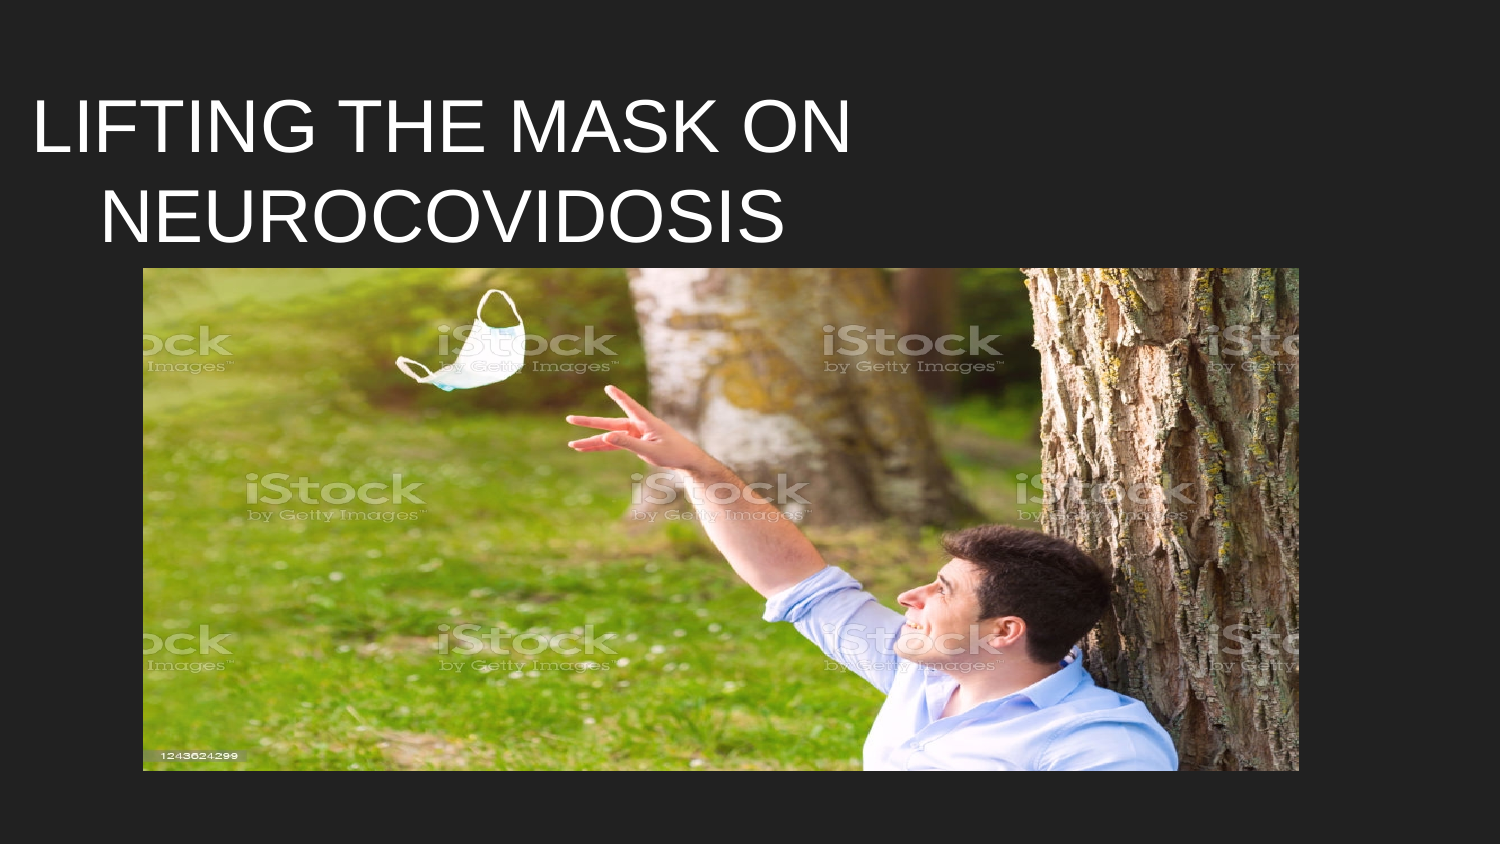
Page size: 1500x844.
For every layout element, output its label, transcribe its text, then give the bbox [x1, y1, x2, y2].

title LIFTING THE MASK ON NEUROCOVIDOSIS [0, 98, 1142, 237]
picture [143, 268, 1300, 771]
